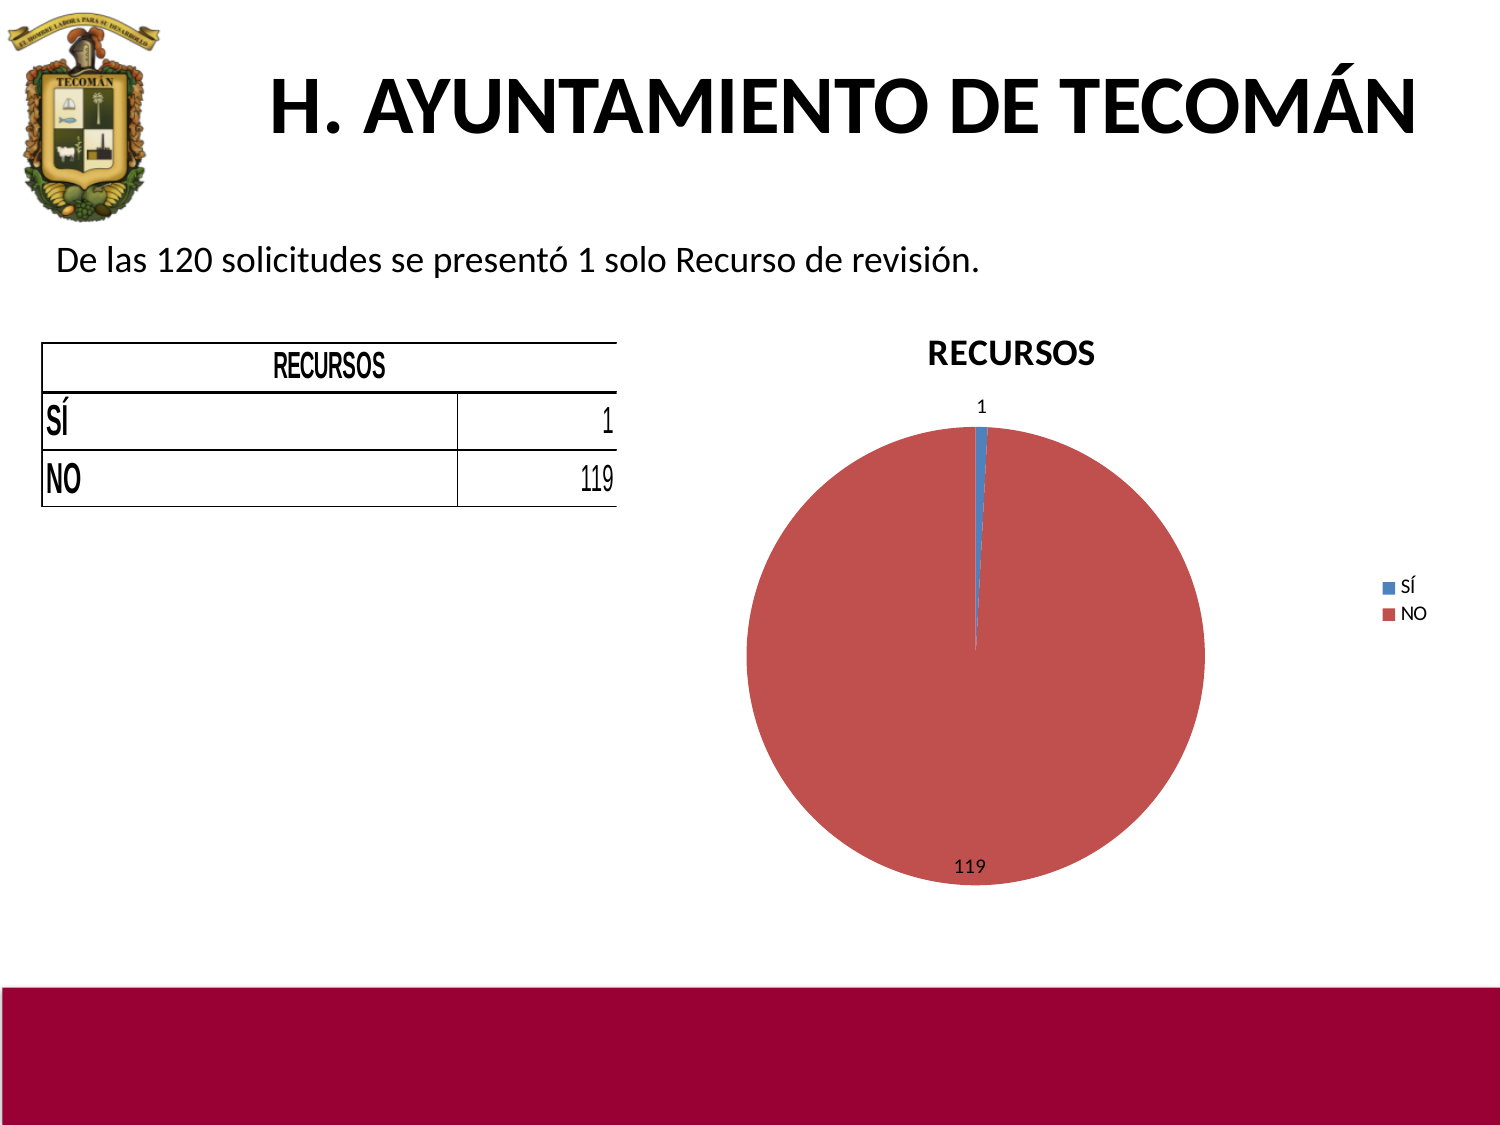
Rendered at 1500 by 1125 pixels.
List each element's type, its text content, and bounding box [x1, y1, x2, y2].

text_box De las 120 solicitudes se presentó 1 solo Recurso de revisión. [41, 227, 1471, 288]
picture [2, 6, 166, 232]
text_box [2, 987, 1500, 1125]
chart [575, 305, 1448, 898]
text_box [41, 341, 570, 510]
text_box H. AYUNTAMIENTO DE TECOMÁN [242, 42, 1447, 158]
